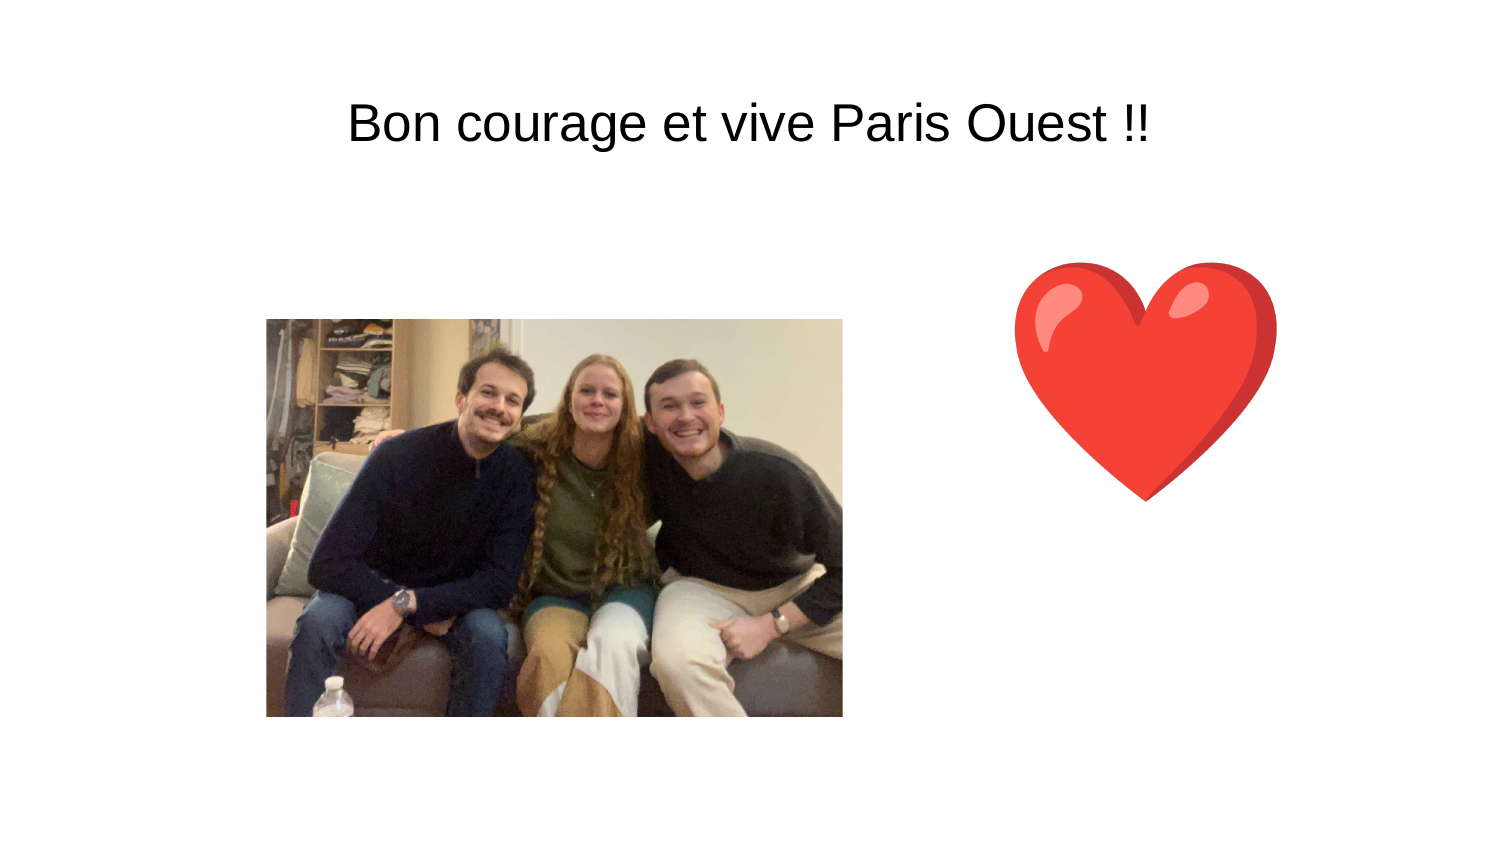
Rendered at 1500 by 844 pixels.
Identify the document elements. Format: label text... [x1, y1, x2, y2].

title Bon courage et vive Paris Ouest !! [51, 72, 1449, 167]
picture [1006, 242, 1285, 522]
picture [266, 319, 843, 717]
